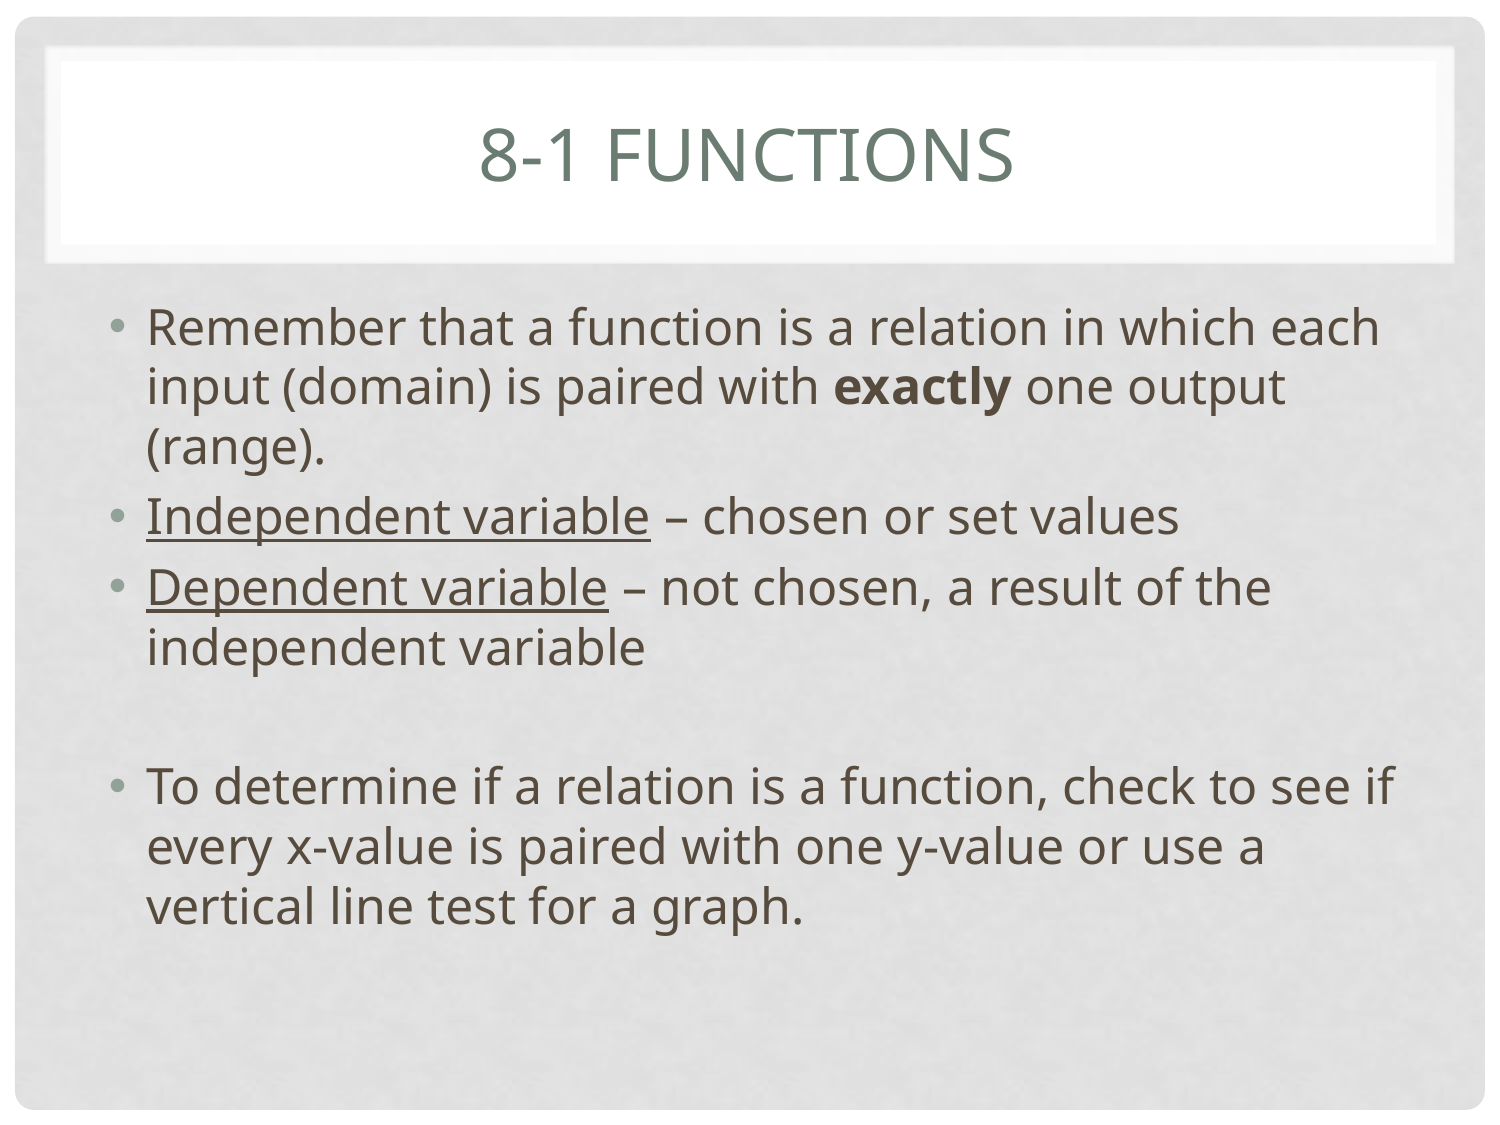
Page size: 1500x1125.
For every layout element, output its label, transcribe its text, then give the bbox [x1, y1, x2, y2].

list Remember that a function is a relation in which each input (domain) is paired with exactly one output (range). Independent variable – chosen or set values Dependent variable – not chosen, a result of the independent variable To determine if a relation is a function, check to see if every x-value is paired with one y-value or use a vertical line test for a graph. [75, 287, 1425, 1005]
title 8-1 Functions [69, 66, 1425, 238]
